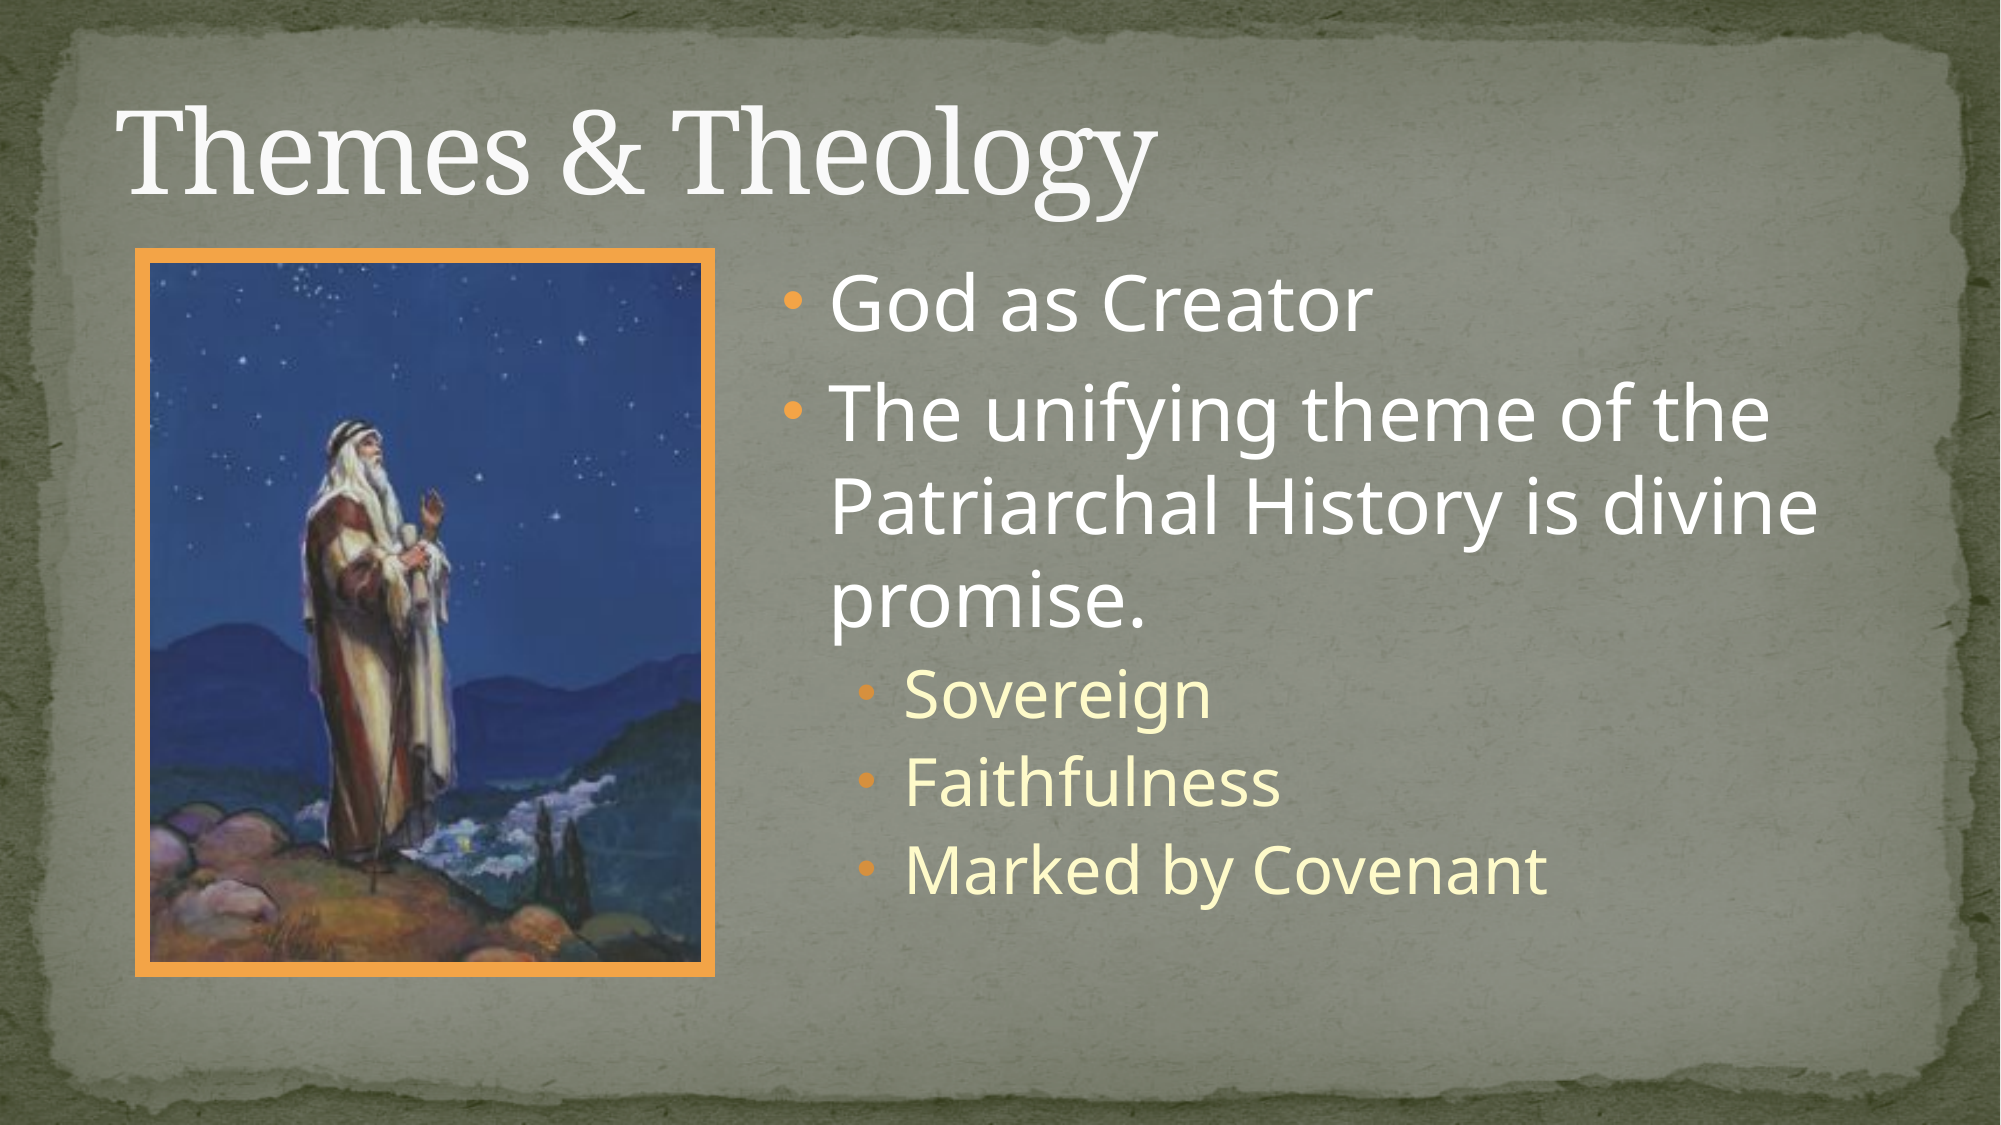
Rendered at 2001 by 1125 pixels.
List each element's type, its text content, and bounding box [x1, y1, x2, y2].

list God as Creator The unifying theme of the Patriarchal History is divine promise. Sovereign Faithfulness Marked by Covenant [766, 245, 1900, 1063]
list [152, 265, 700, 963]
title Themes & Theology [99, 24, 1900, 225]
